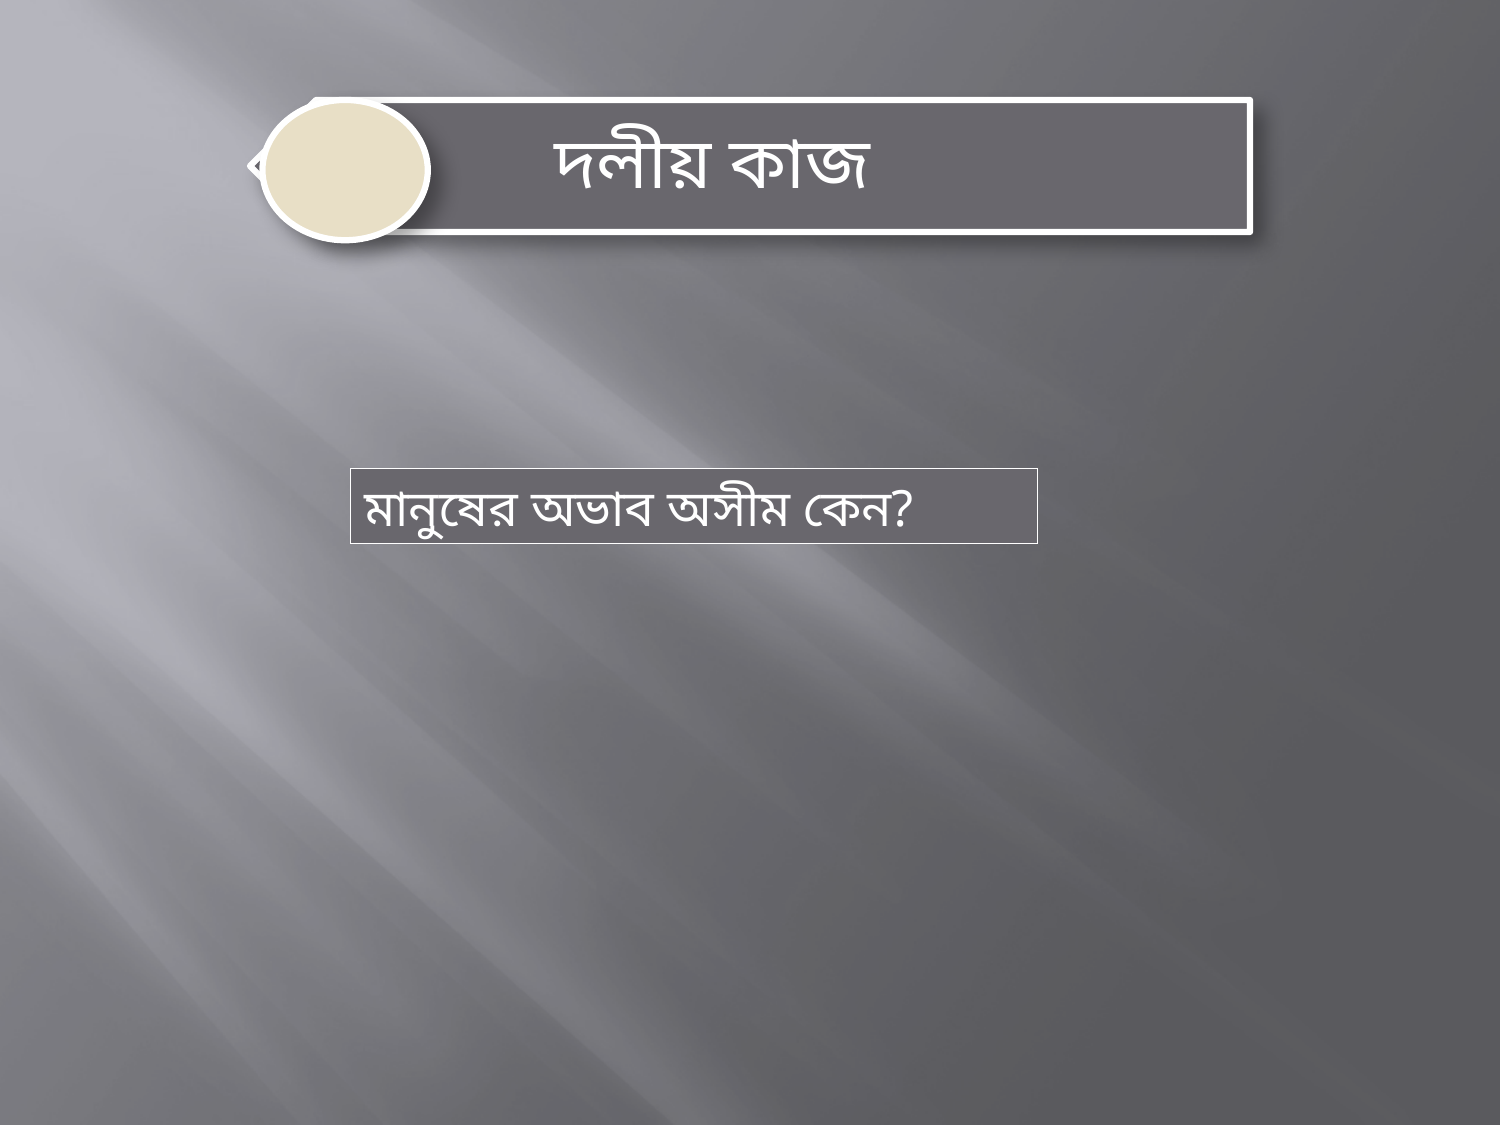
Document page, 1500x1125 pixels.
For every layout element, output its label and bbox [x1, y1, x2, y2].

text_box [249, 99, 1251, 767]
